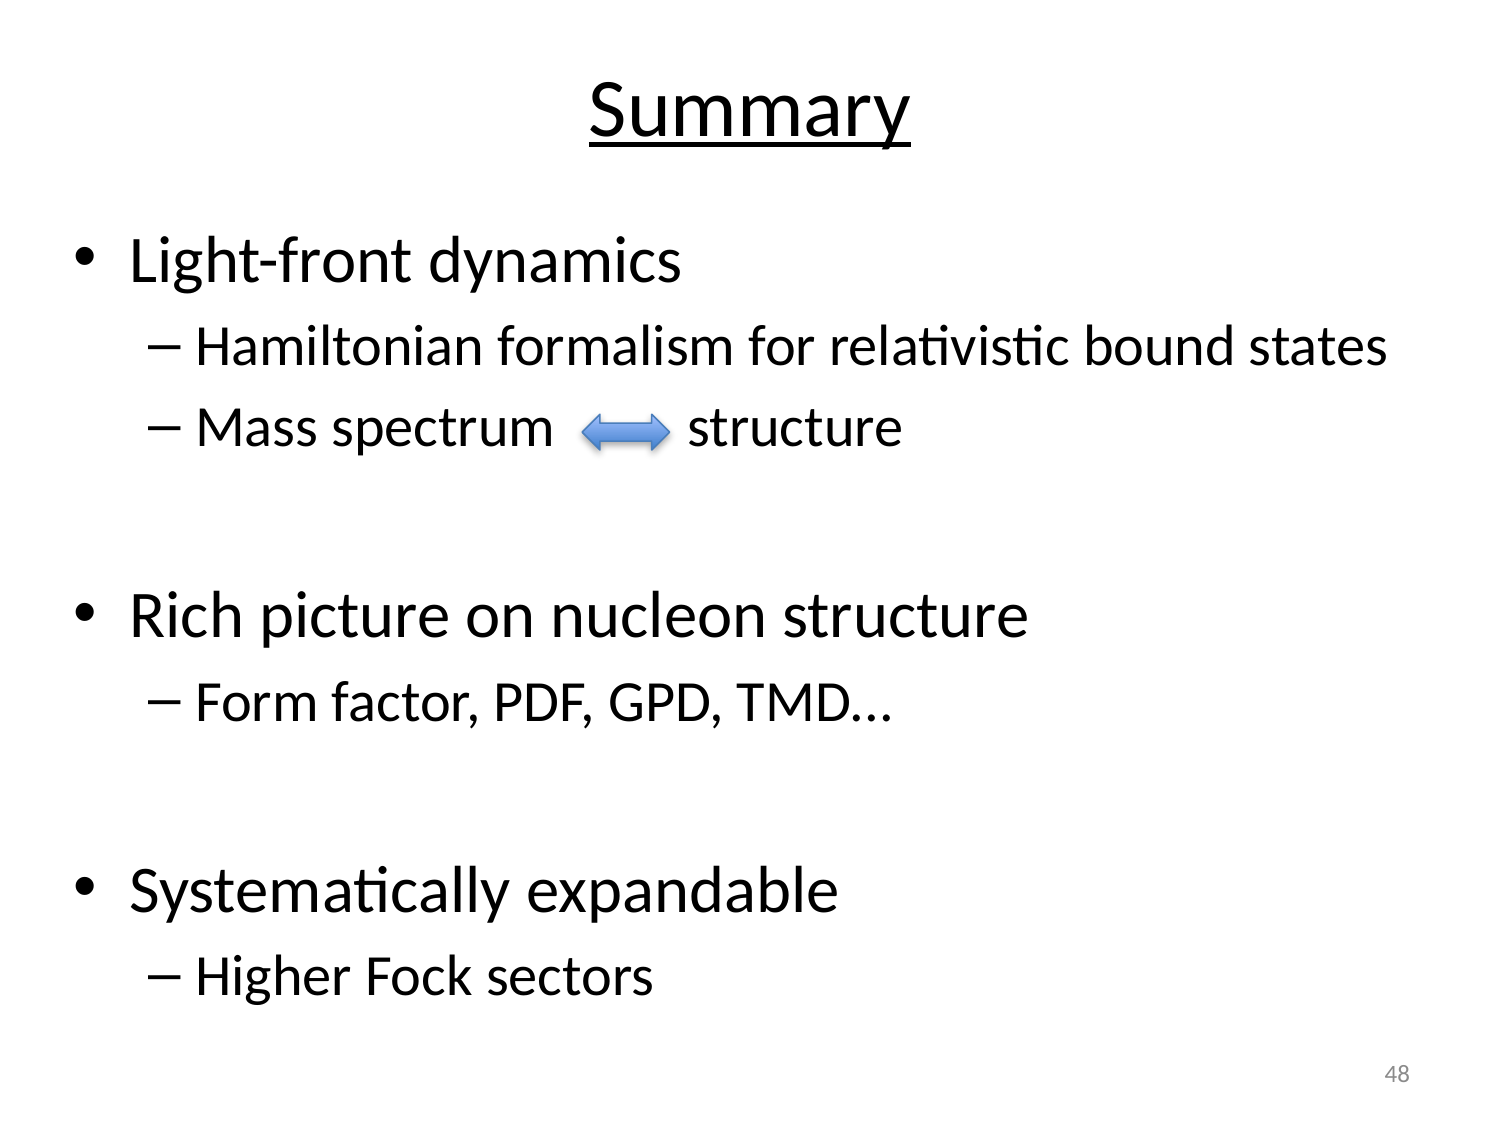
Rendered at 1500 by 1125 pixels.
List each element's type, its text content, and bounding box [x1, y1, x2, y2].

slide_number 47 [1074, 1042, 1425, 1103]
text_box [581, 413, 671, 451]
list Light-front dynamics Hamiltonian formalism for relativistic bound states Mass spectrum structure Rich picture on nucleon structure Form factor, PDF, GPD, TMD... Systematically expandable Higher Fock sectors [58, 207, 1472, 1088]
title Summary [159, 37, 1341, 169]
